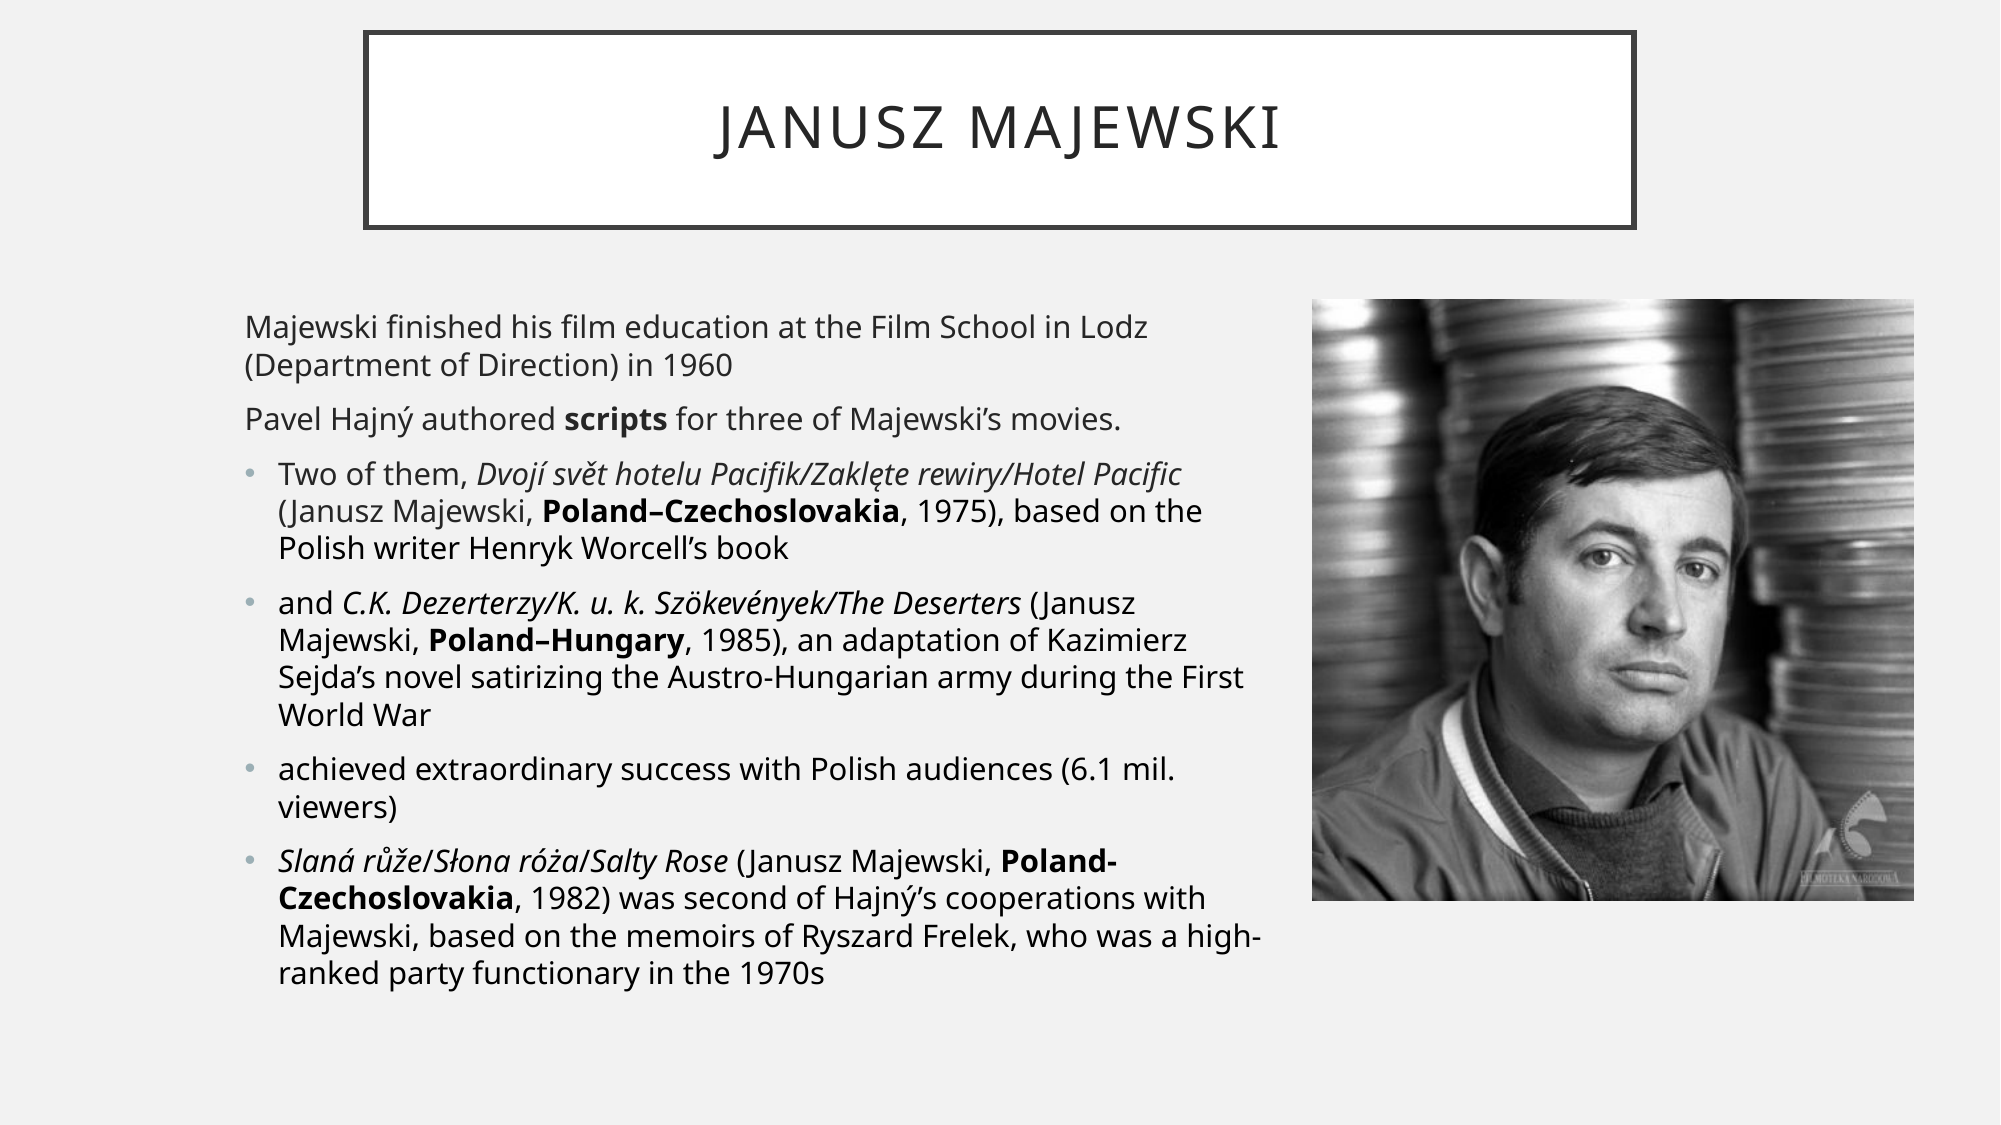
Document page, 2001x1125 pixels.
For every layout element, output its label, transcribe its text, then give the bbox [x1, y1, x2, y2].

list Majewski finished his film education at the Film School in Lodz (Department of Direction) in 1960 Pavel Hajný authored scripts for three of Majewski’s movies. Two of them, Dvojí svět hotelu Pacifik/Zaklęte rewiry/Hotel Pacific (Janusz Majewski, Poland–Czechoslovakia, 1975), based on the Polish writer Henryk Worcell’s book and C.K. Dezerterzy/K. u. k. Szökevények/The Deserters (Janusz Majewski, Poland–Hungary, 1985), an adaptation of Kazimierz Sejda’s novel satirizing the Austro-Hungarian army during the First World War achieved extraordinary success with Polish audiences (6.1 mil. viewers) Slaná růže/Słona róża/Salty Rose (Janusz Majewski, Poland-Czechoslovakia, 1982) was second of Hajný’s cooperations with Majewski, based on the memoirs of Ryszard Frelek, who was a high-ranked party functionary in the 1970s [229, 299, 1287, 1004]
title Janusz Majewski [363, 30, 1637, 230]
picture [1312, 299, 1914, 901]
